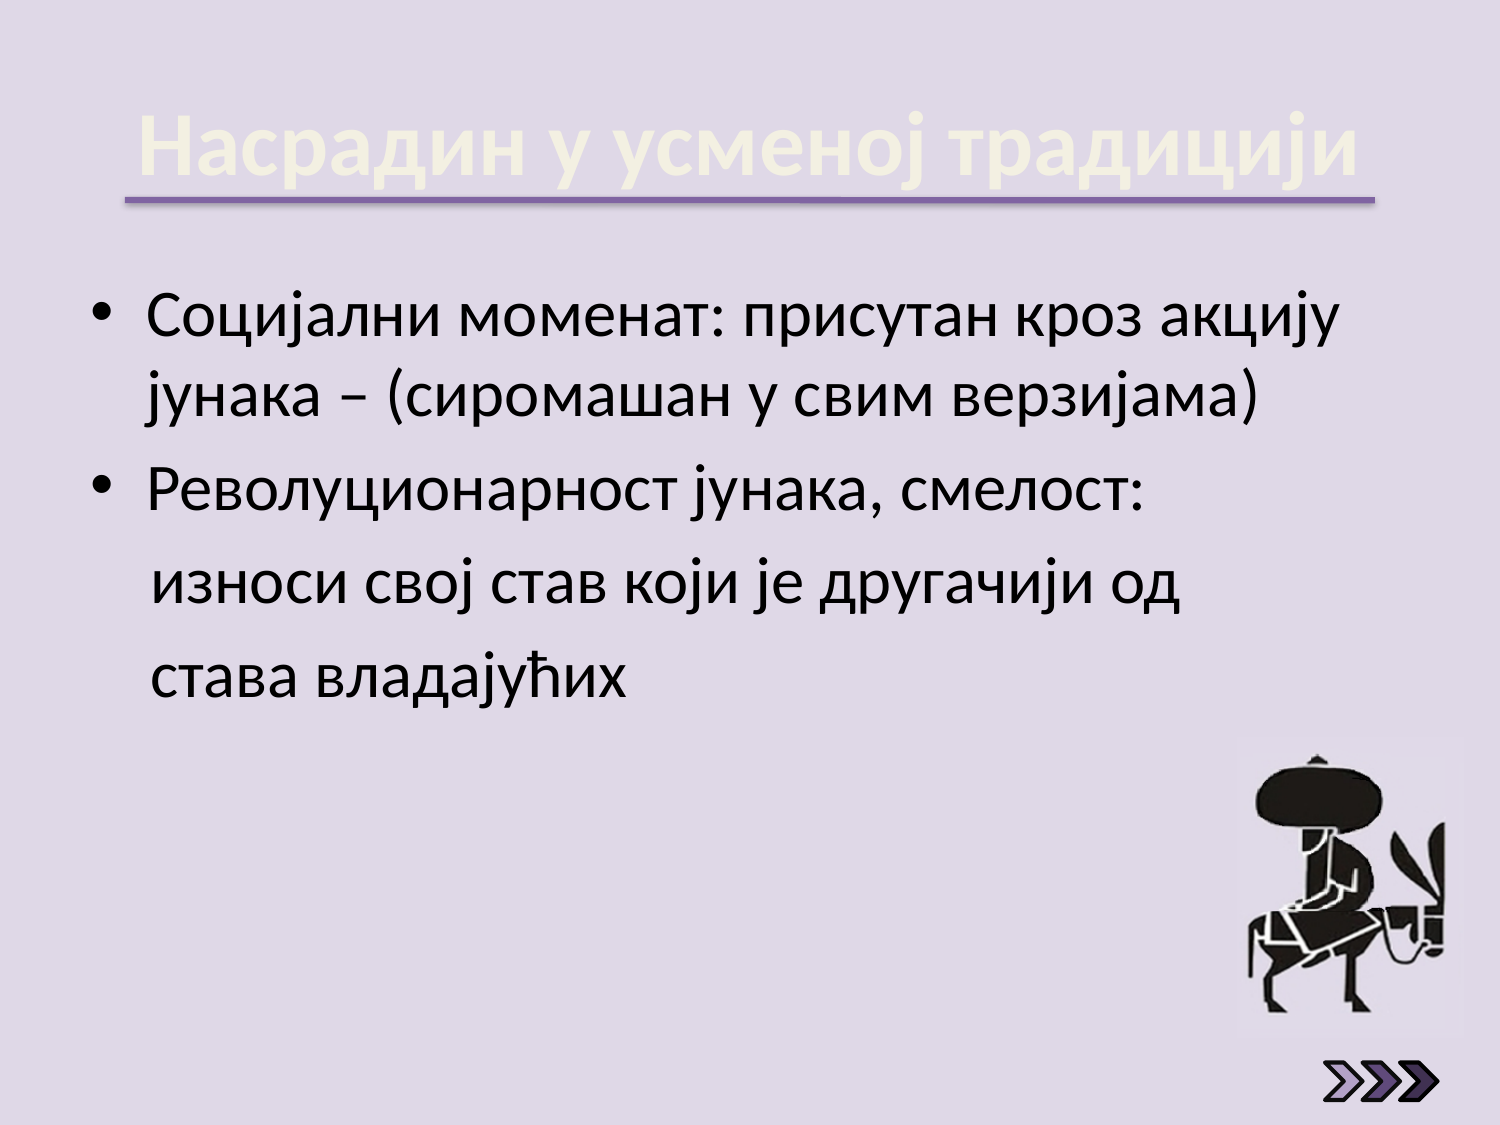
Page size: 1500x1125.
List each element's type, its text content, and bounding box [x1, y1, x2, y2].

title Насрадин у усменој традицији [75, 45, 1425, 233]
list Социјални моменат: присутан кроз акцију јунака – (сиромашан у свим верзијама) Револуционарност јунака, смелост: износи свој став који је другачији од става владајућих [75, 262, 1425, 1005]
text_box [1324, 1062, 1438, 1101]
picture [1237, 737, 1464, 1038]
